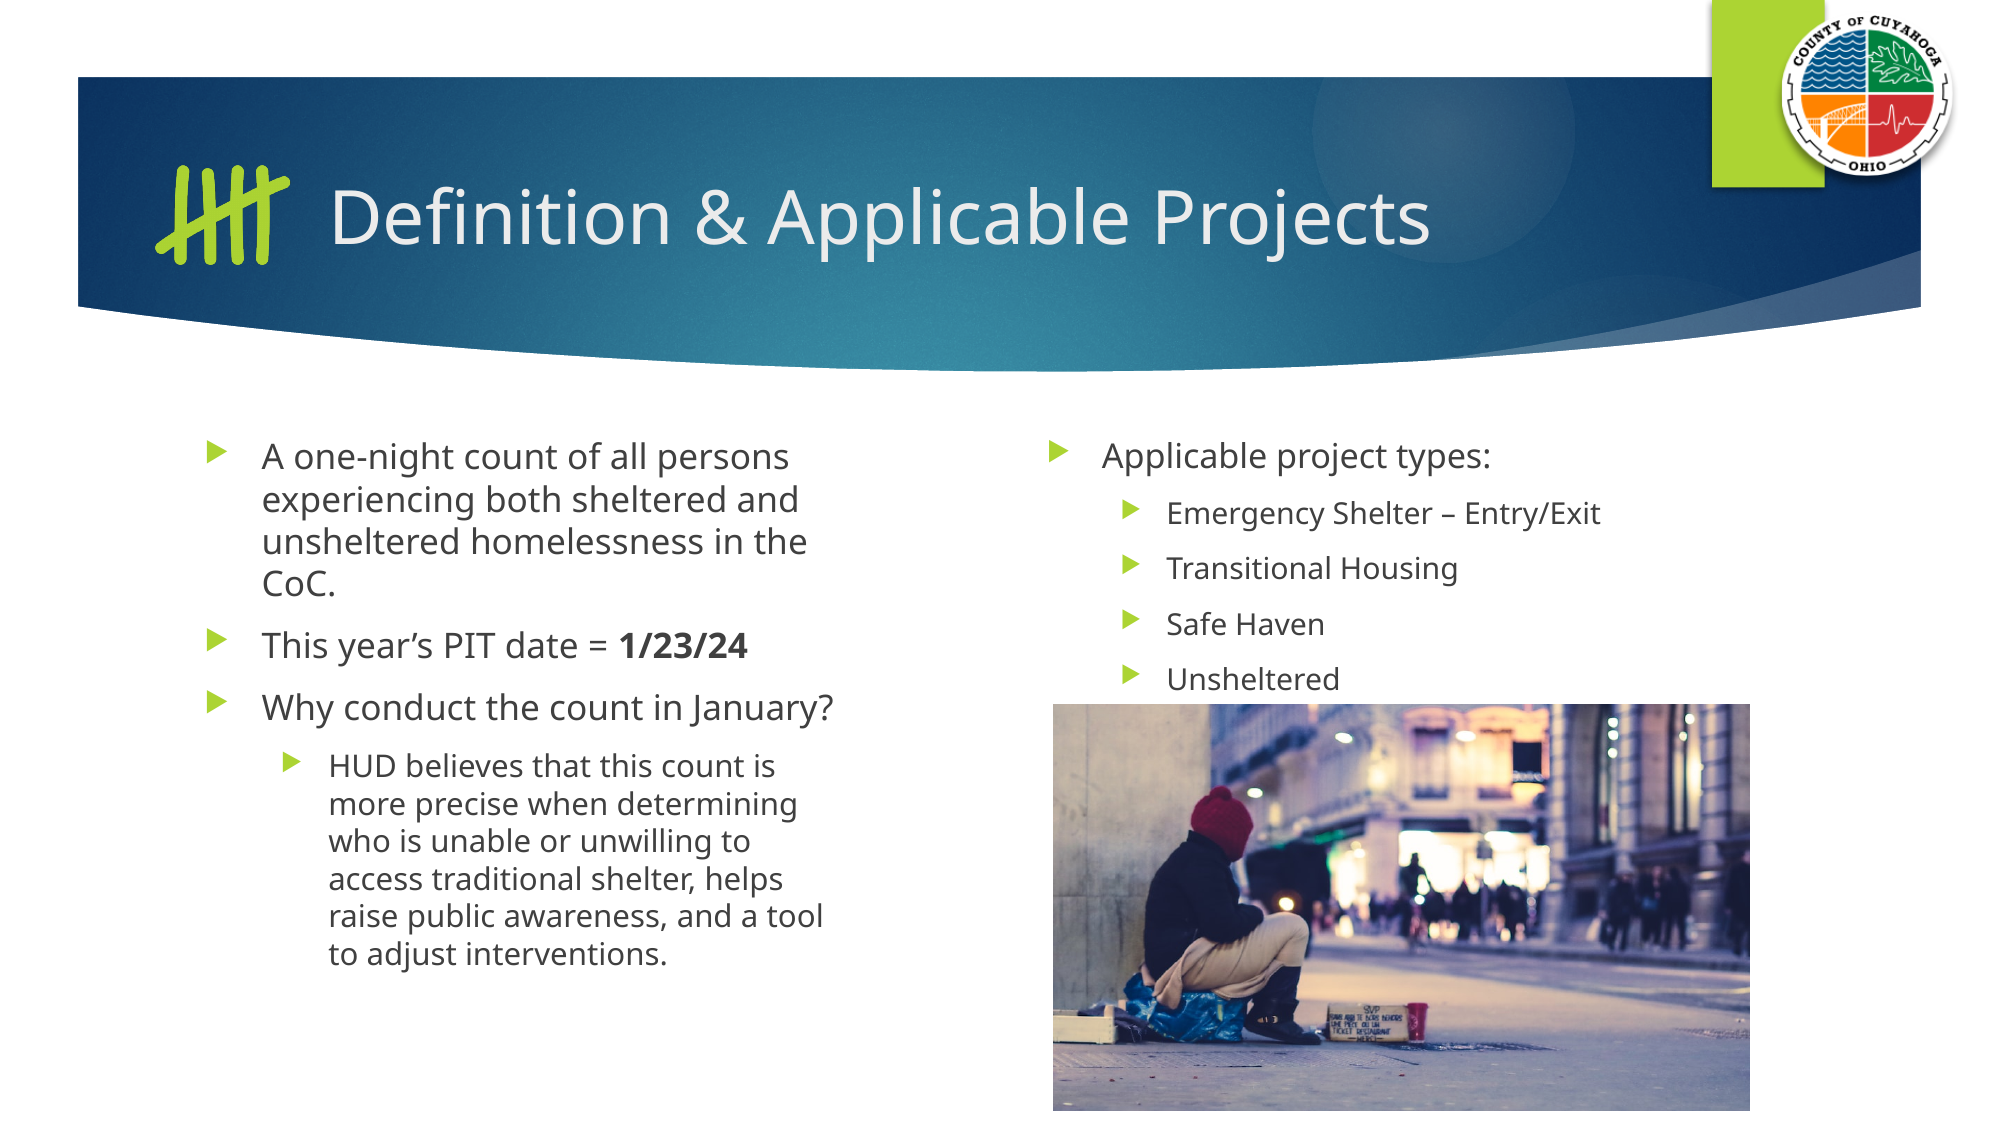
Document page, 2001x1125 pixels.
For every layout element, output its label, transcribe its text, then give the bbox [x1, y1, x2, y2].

picture [1781, 11, 1953, 176]
title Definition & Applicable Projects [313, 156, 1751, 273]
picture [146, 138, 298, 290]
list A one-night count of all persons experiencing both sheltered and unsheltered homelessness in the CoC. This year’s PIT date = 1/23/24 Why conduct the count in January? HUD believes that this count is more precise when determining who is unable or unwilling to access traditional shelter, helps raise public awareness, and a tool to adjust interventions. [189, 427, 851, 986]
picture [1053, 704, 1750, 1111]
text_box Applicable project types: Emergency Shelter – Entry/Exit Transitional Housing Safe Haven Unsheltered [1031, 427, 1693, 705]
